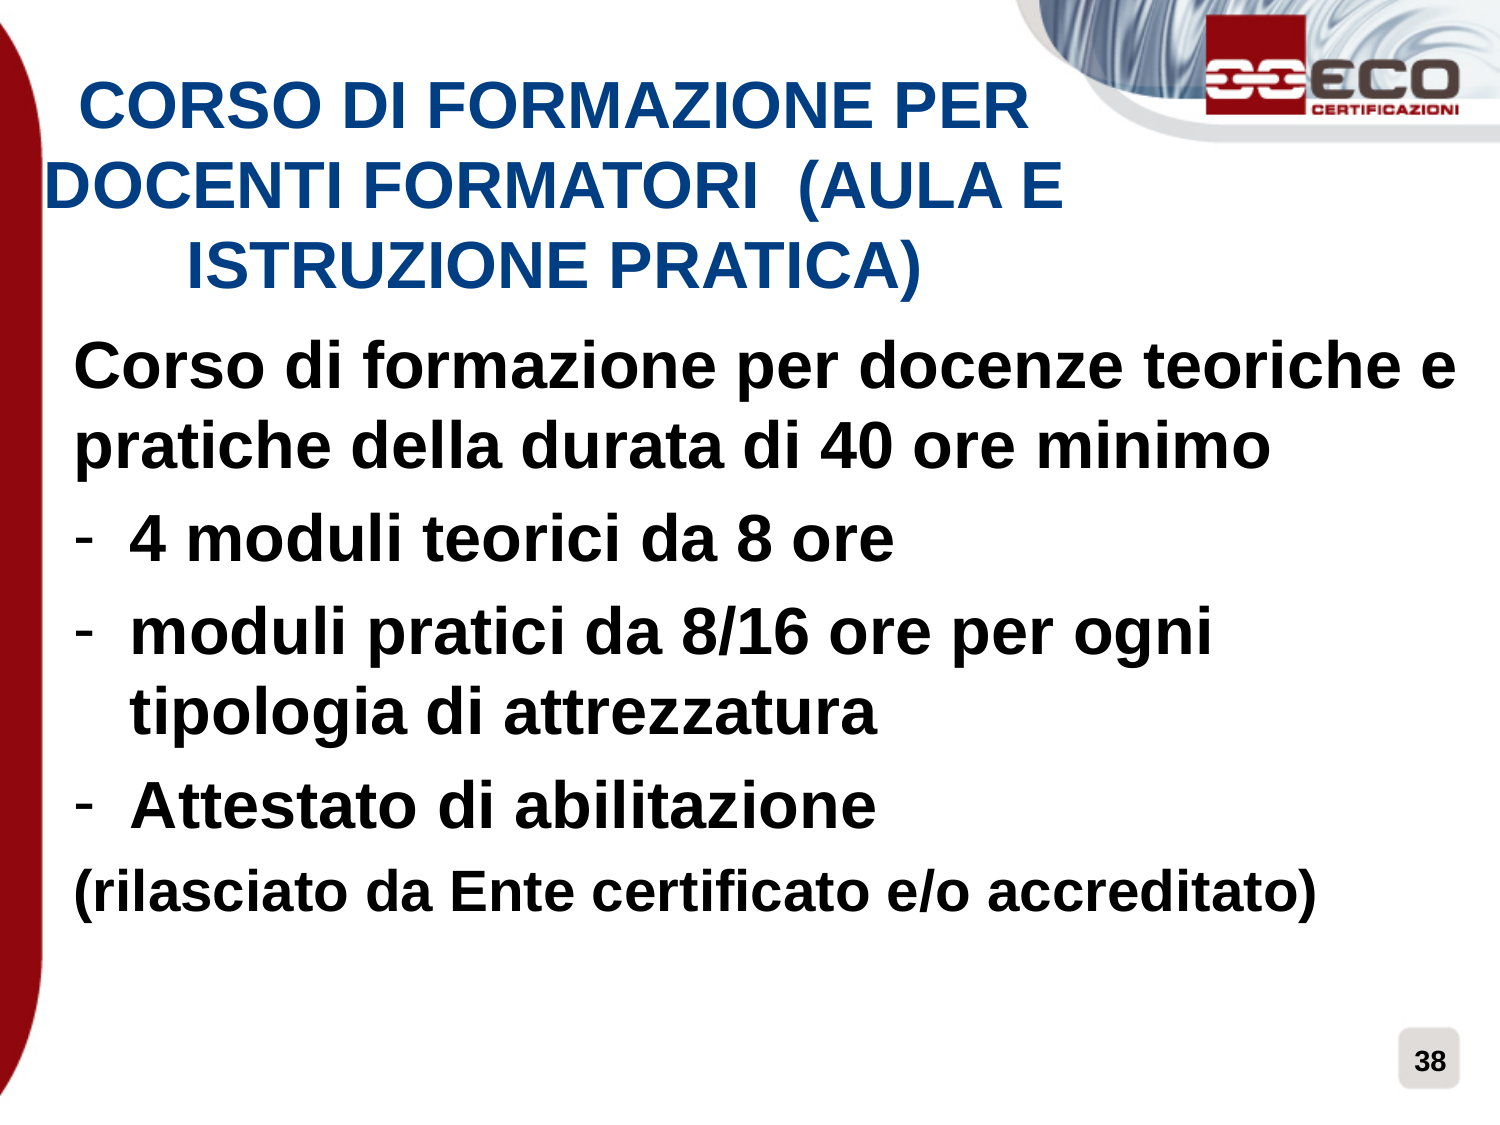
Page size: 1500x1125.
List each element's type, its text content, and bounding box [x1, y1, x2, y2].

text_box Corso di formazione per docenze teoriche e pratiche della durata di 40 ore minimo 4 moduli teorici da 8 ore moduli pratici da 8/16 ore per ogni tipologia di attrezzatura Attestato di abilitazione (rilasciato da Ente certificato e/o accreditato) [58, 314, 1500, 1000]
picture [0, 358, 1500, 1125]
picture [0, 0, 1500, 314]
text_box CORSO DI FORMAZIONE PER DOCENTI FORMATORI (aula e istruzione pratica) [0, 54, 1111, 358]
